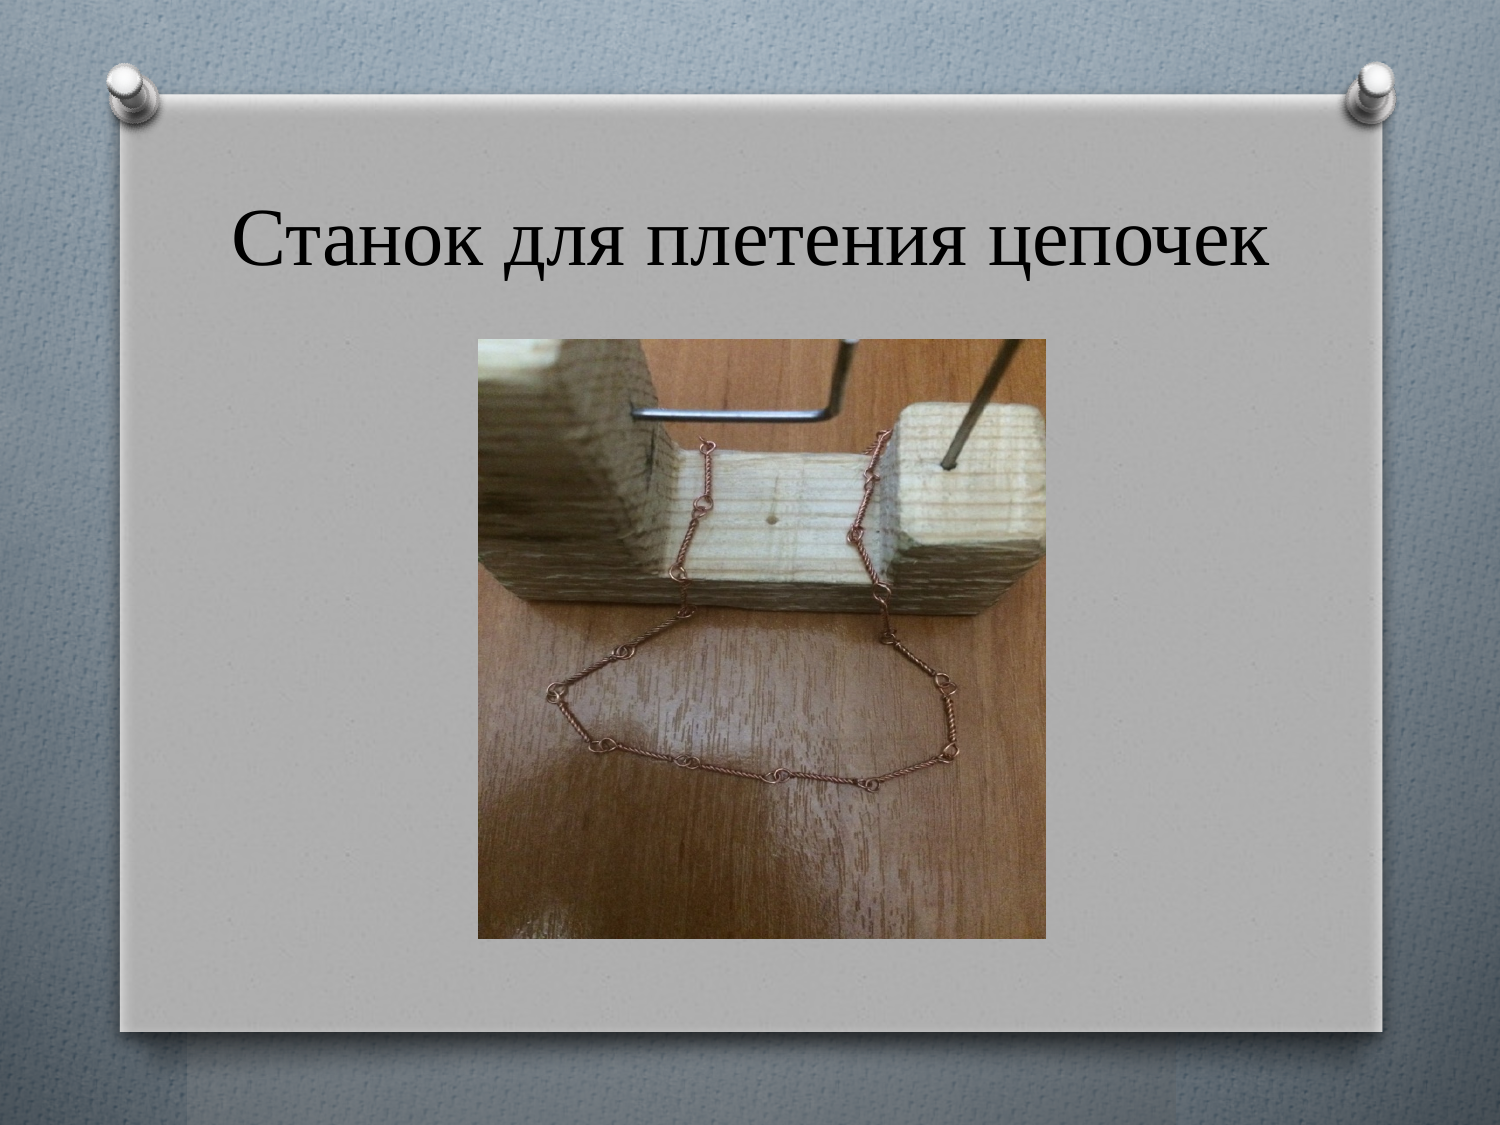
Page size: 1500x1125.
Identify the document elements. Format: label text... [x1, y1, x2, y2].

picture [1317, 35, 1439, 156]
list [478, 339, 1046, 939]
title Станок для плетения цепочек [179, 134, 1323, 332]
picture [75, 29, 198, 153]
